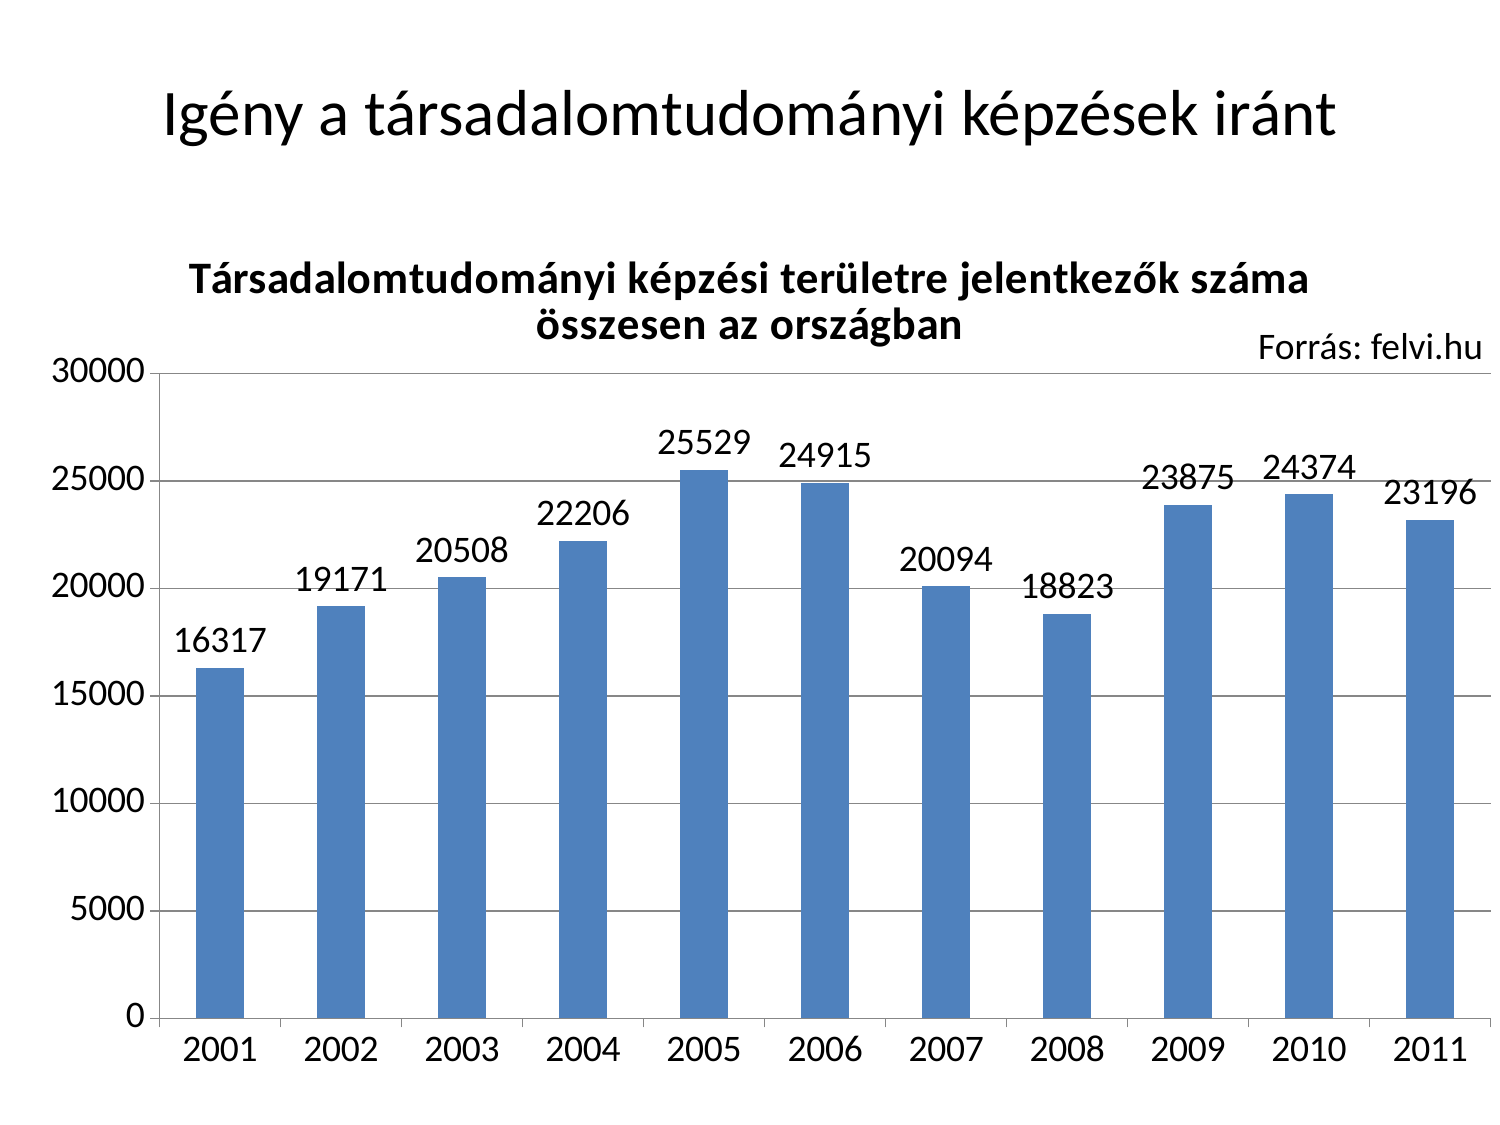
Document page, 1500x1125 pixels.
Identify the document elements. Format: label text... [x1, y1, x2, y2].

chart [0, 219, 1500, 1125]
title Igény a társadalomtudományi képzések iránt [75, 45, 1425, 173]
